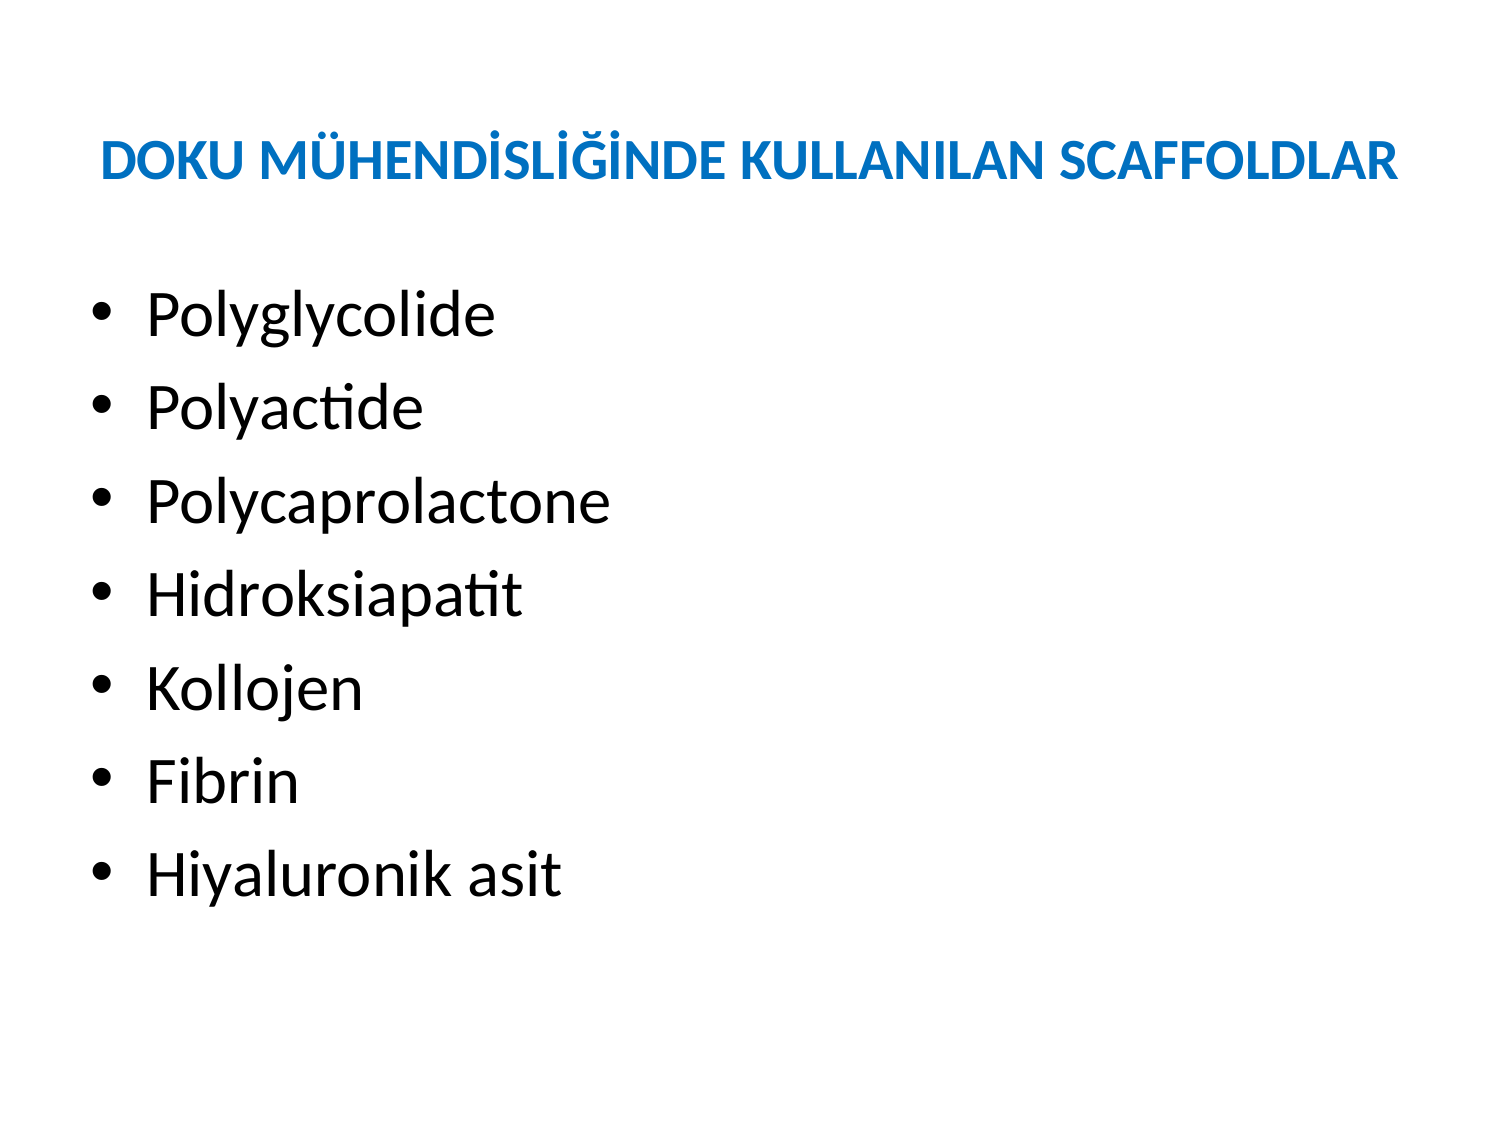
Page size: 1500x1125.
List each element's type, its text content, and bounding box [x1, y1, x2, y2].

title DOKU MÜHENDİSLİĞİNDE KULLANILAN SCAFFOLDLAR [75, 45, 1425, 233]
list Polyglycolide Polyactide Polycaprolactone Hidroksiapatit Kollojen Fibrin Hiyaluronik asit [75, 262, 1425, 1005]
